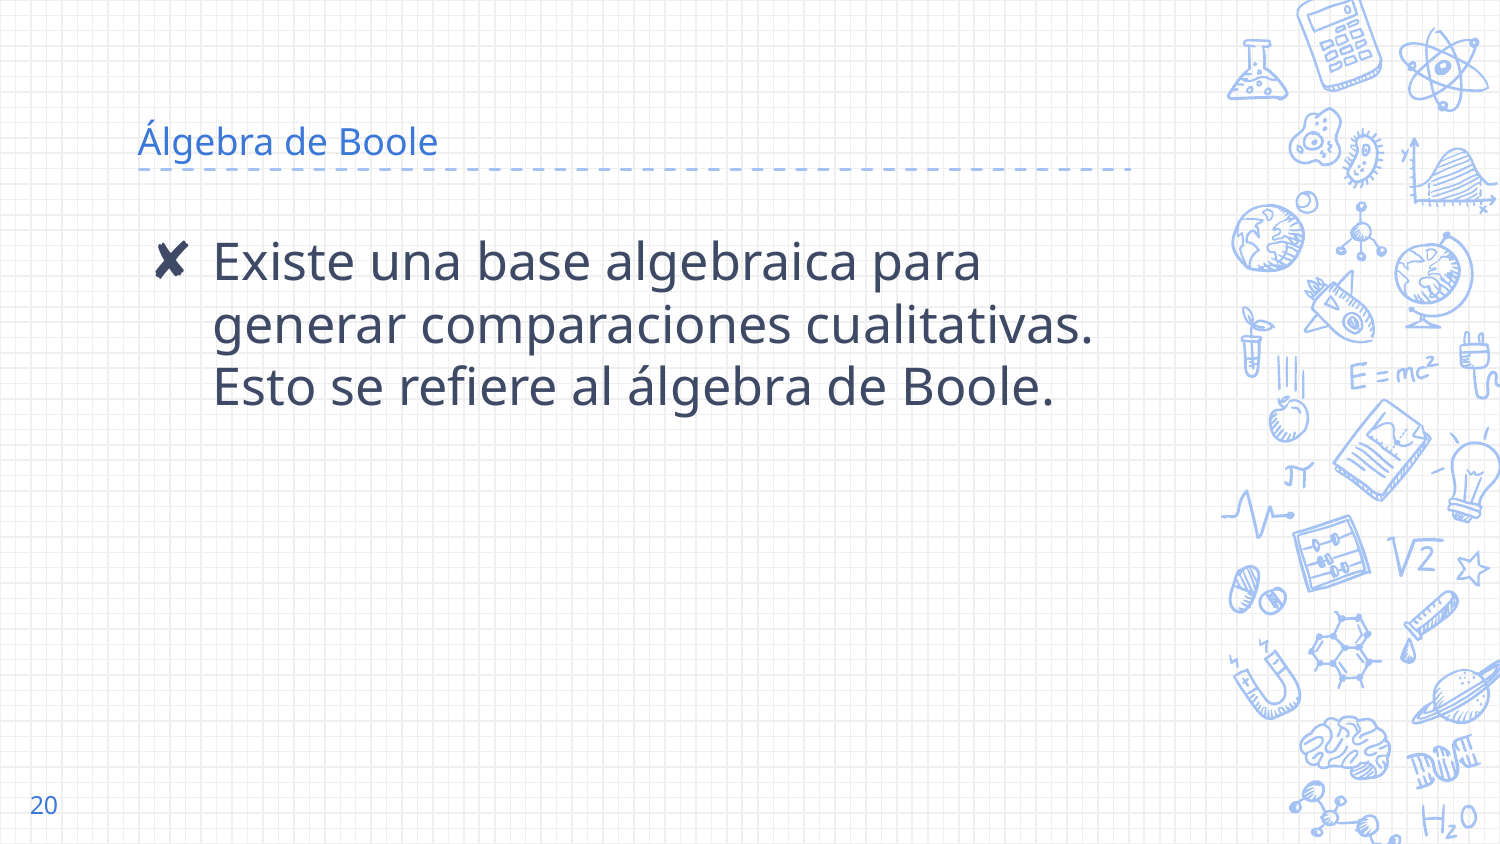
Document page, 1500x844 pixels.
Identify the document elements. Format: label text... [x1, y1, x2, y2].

slide_number 20 [14, 774, 105, 840]
list Existe una base algebraica para generar comparaciones cualitativas. Esto se refiere al álgebra de Boole. [122, 213, 1130, 806]
title Álgebra de Boole [122, 36, 1130, 178]
